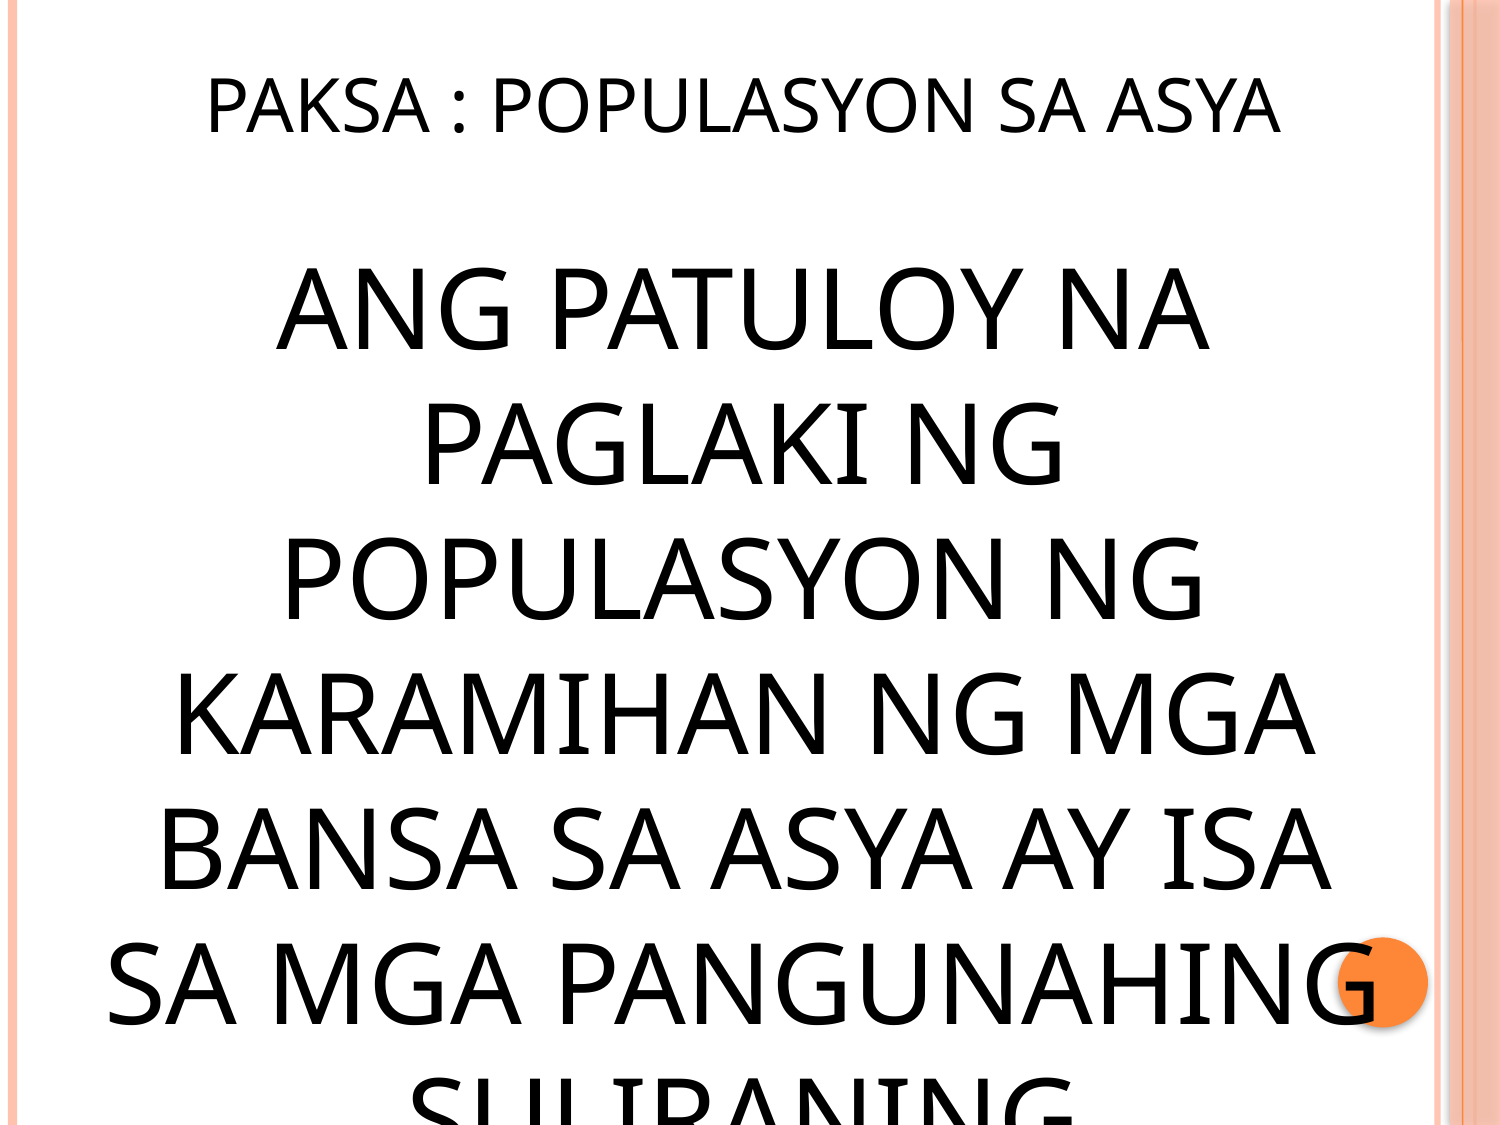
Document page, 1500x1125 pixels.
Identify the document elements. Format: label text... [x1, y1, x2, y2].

text_box PAKSA : POPULASYON SA ASYA ANG PATULOY NA PAGLAKI NG POPULASYON NG KARAMIHAN NG MGA BANSA SA ASYA AY ISA SA MGA PANGUNAHING SULIRANING KINAKAHARAP NG REHIYON SA KASALUKUYAN [62, 49, 1425, 1125]
